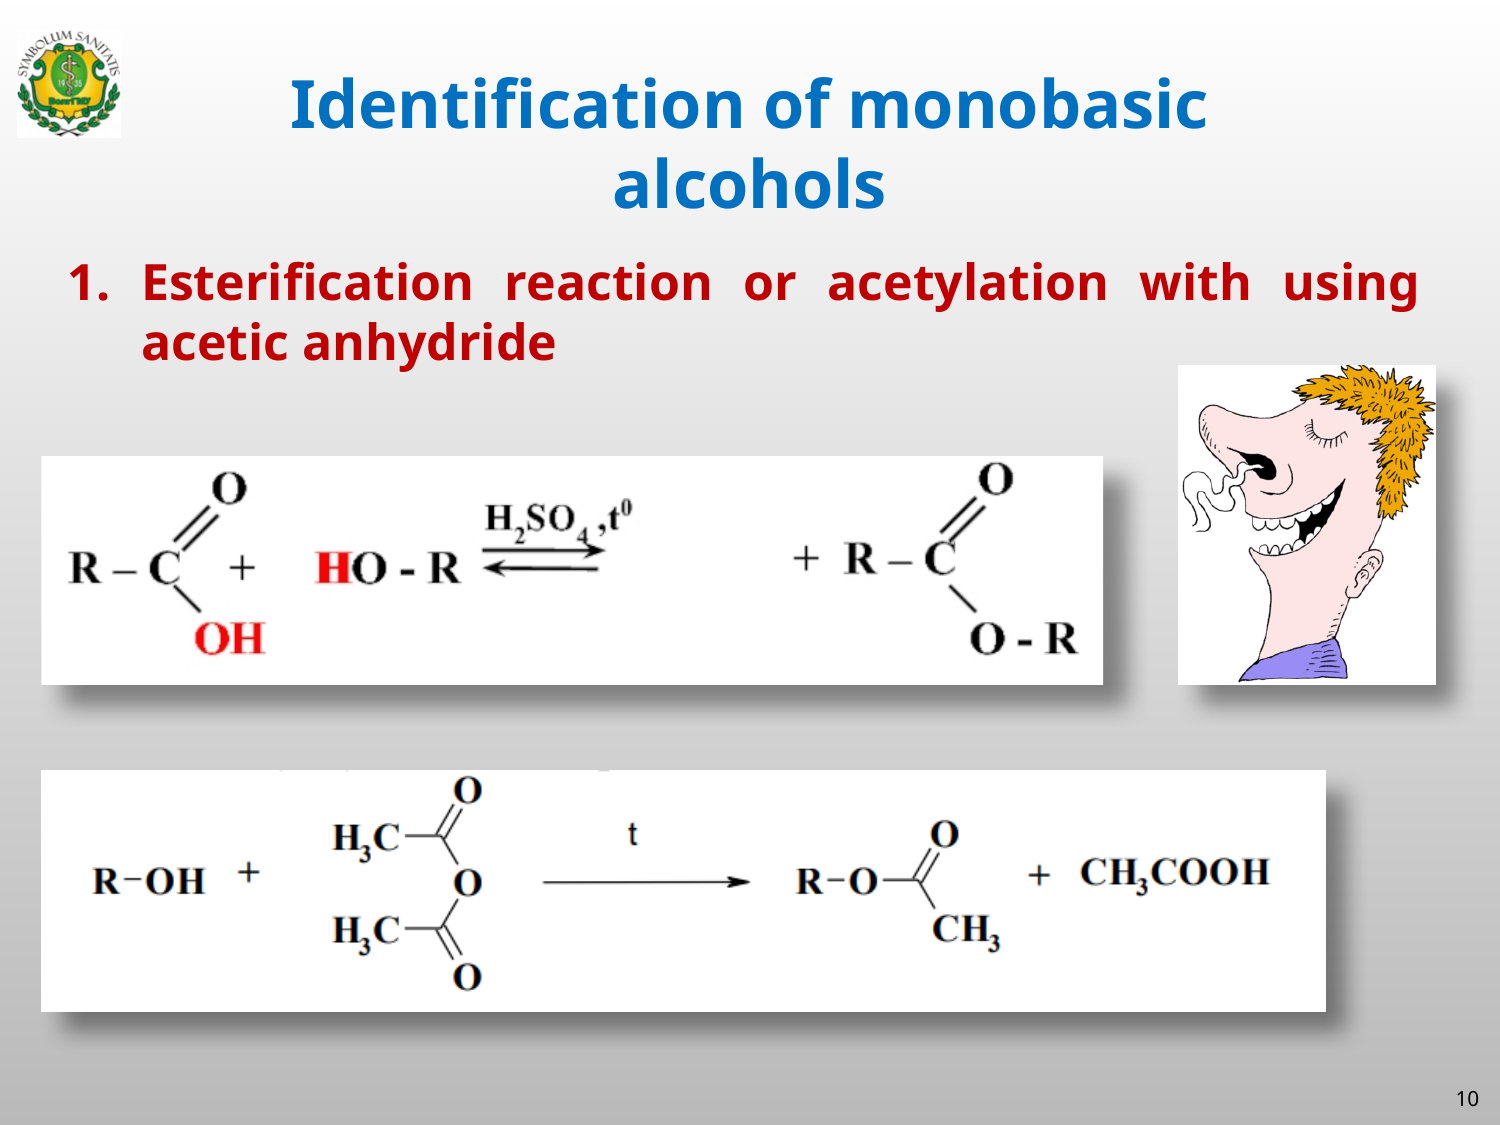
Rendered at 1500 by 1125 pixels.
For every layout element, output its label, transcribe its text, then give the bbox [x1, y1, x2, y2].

text_box Identification of monobasic alcohols [242, 54, 1258, 230]
picture [17, 30, 121, 139]
picture [1178, 365, 1436, 686]
picture [41, 455, 1104, 686]
text_box 1. Esterification reaction or acetylation with using acetic anhydride [53, 243, 1436, 379]
slide_number 10 [1400, 1069, 1495, 1125]
picture [41, 770, 1327, 1012]
